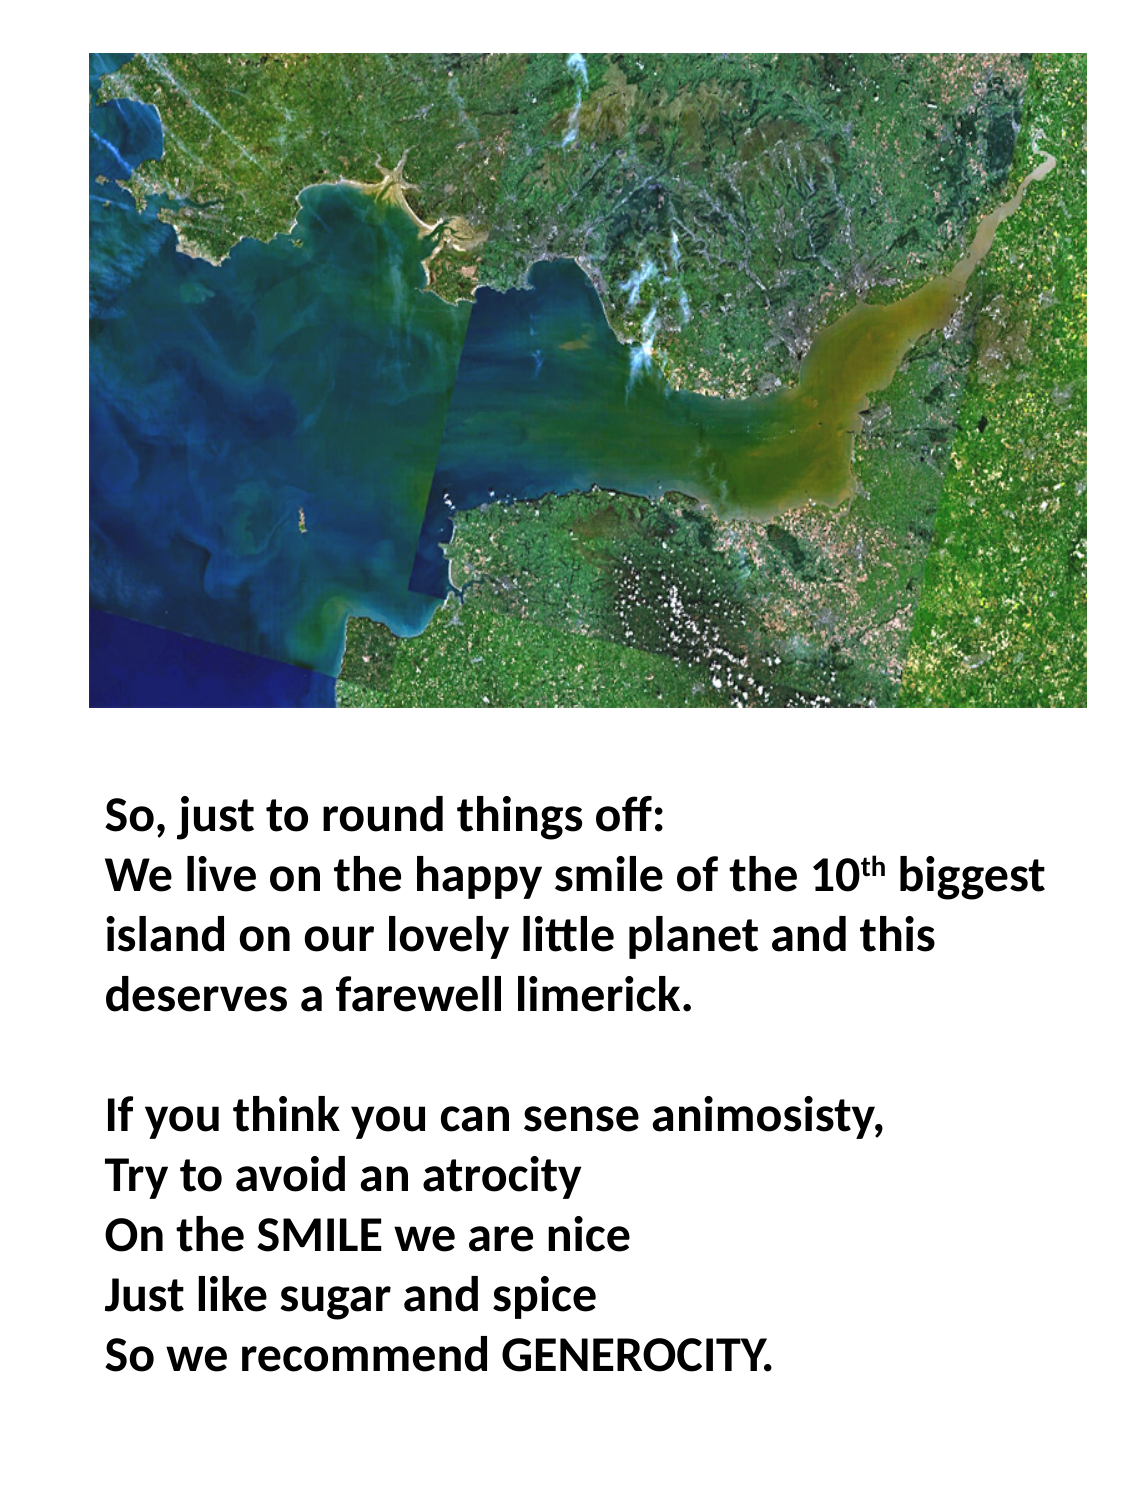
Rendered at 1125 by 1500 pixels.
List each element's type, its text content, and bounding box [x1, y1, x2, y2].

text_box So, just to round things off: We live on the happy smile of the 10th biggest island on our lovely little planet and this deserves a farewell limerick. If you think you can sense animosisty, Try to avoid an atrocity On the SMILE we are nice Just like sugar and spice So we recommend GENEROCITY. [89, 773, 1087, 1389]
picture [89, 52, 1087, 708]
